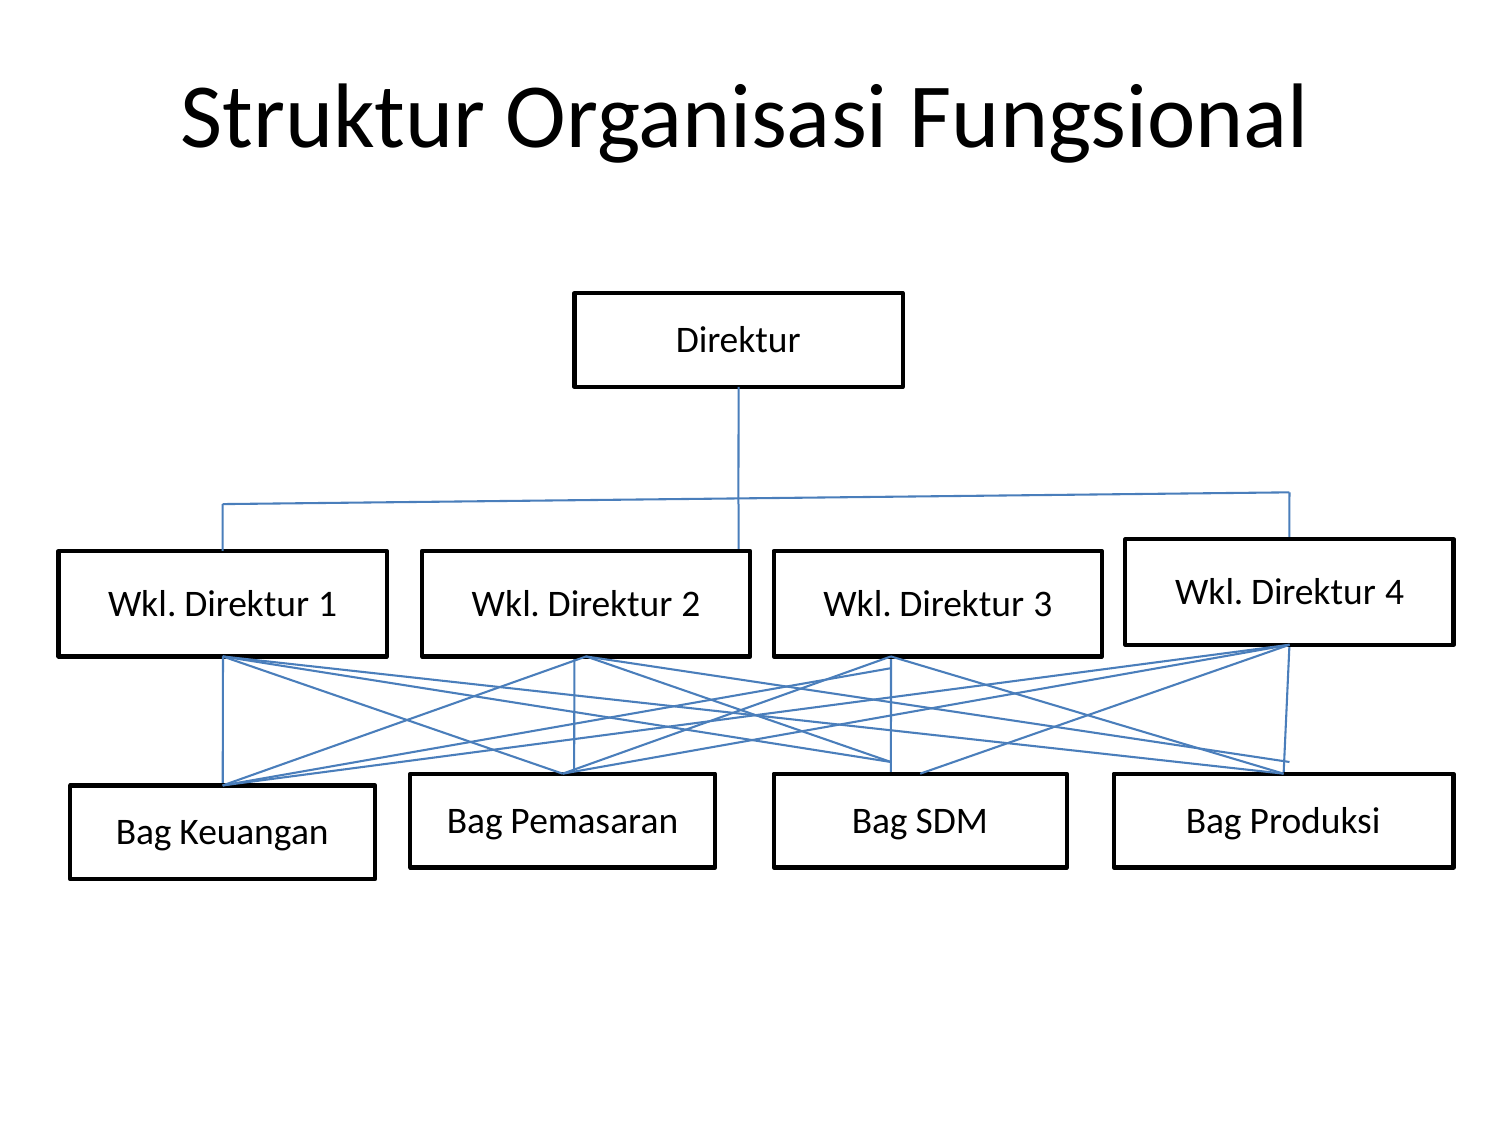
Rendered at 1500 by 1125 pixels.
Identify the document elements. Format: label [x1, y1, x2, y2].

text_box [0, 0, 1500, 1125]
